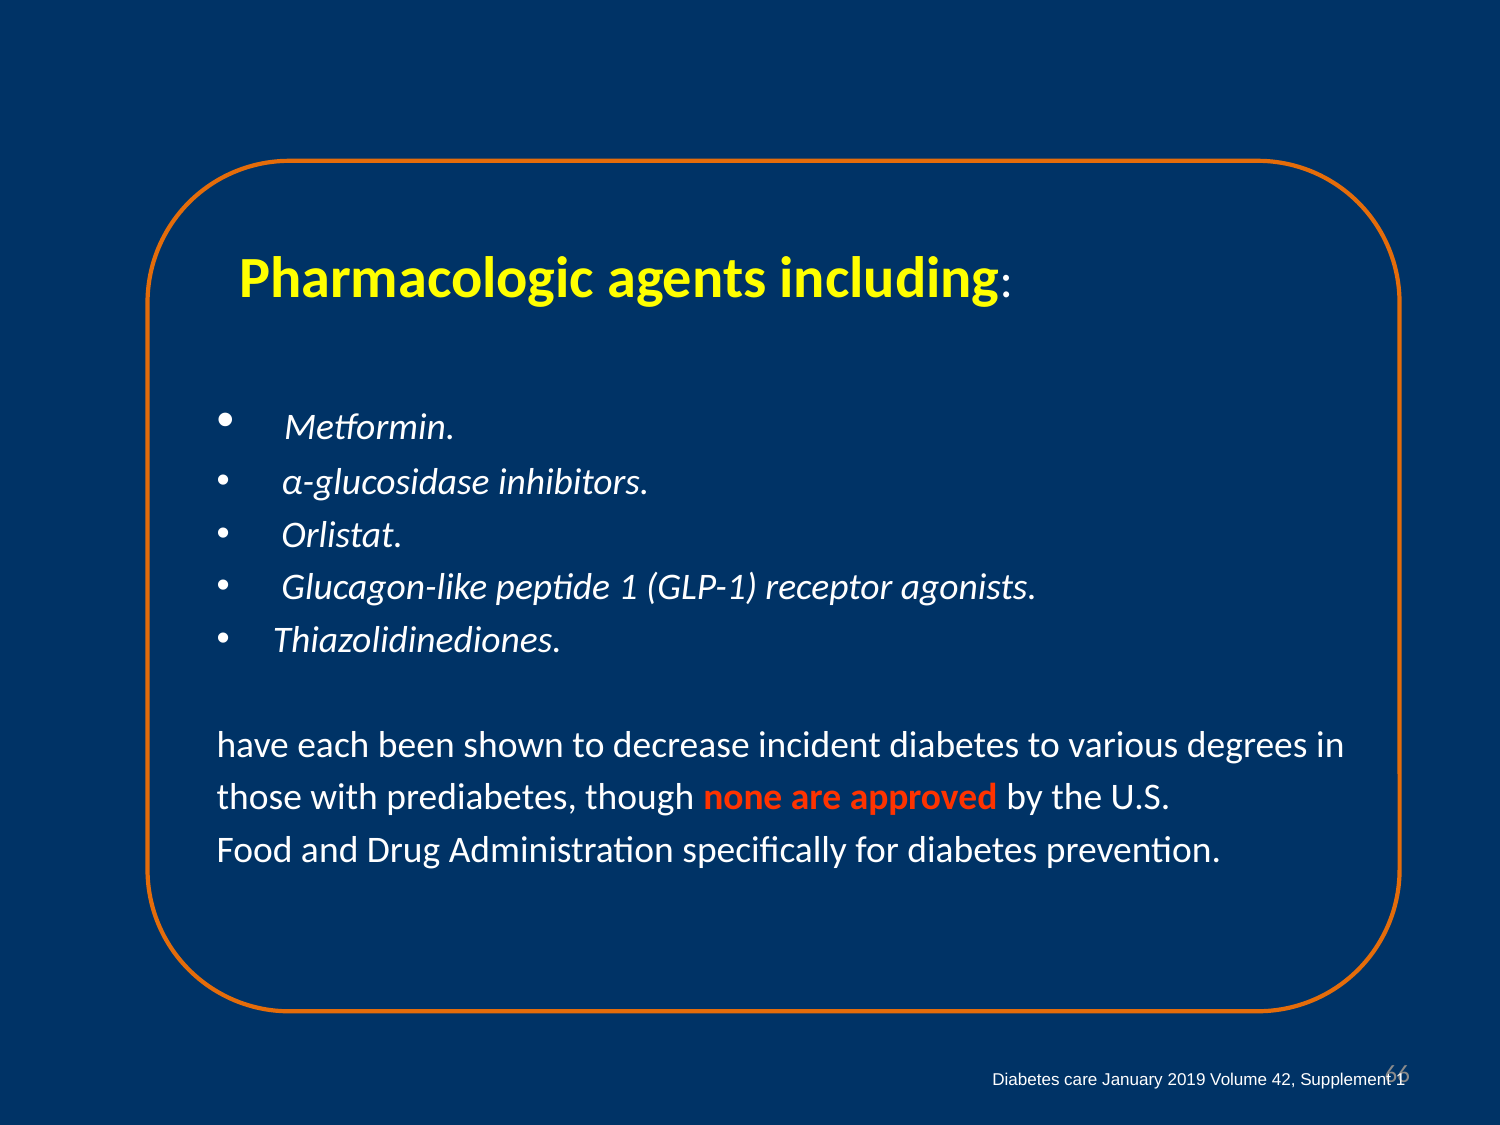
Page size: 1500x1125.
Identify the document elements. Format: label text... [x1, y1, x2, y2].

list Pharmacologic agents including: Metformin. α-glucosidase inhibitors. Orlistat. Glucagon-like peptide 1 (GLP-1) receptor agonists. Thiazolidinediones. have each been shown to decrease incident diabetes to various degrees in those with prediabetes, though none are approved by the U.S. Food and Drug Administration specifically for diabetes prevention. [201, 170, 1469, 1039]
text_box [145, 158, 1402, 1014]
text_box Diabetes care January 2019 Volume 42, Supplement 1 [977, 1061, 1422, 1097]
slide_number 66 [1074, 1042, 1425, 1103]
